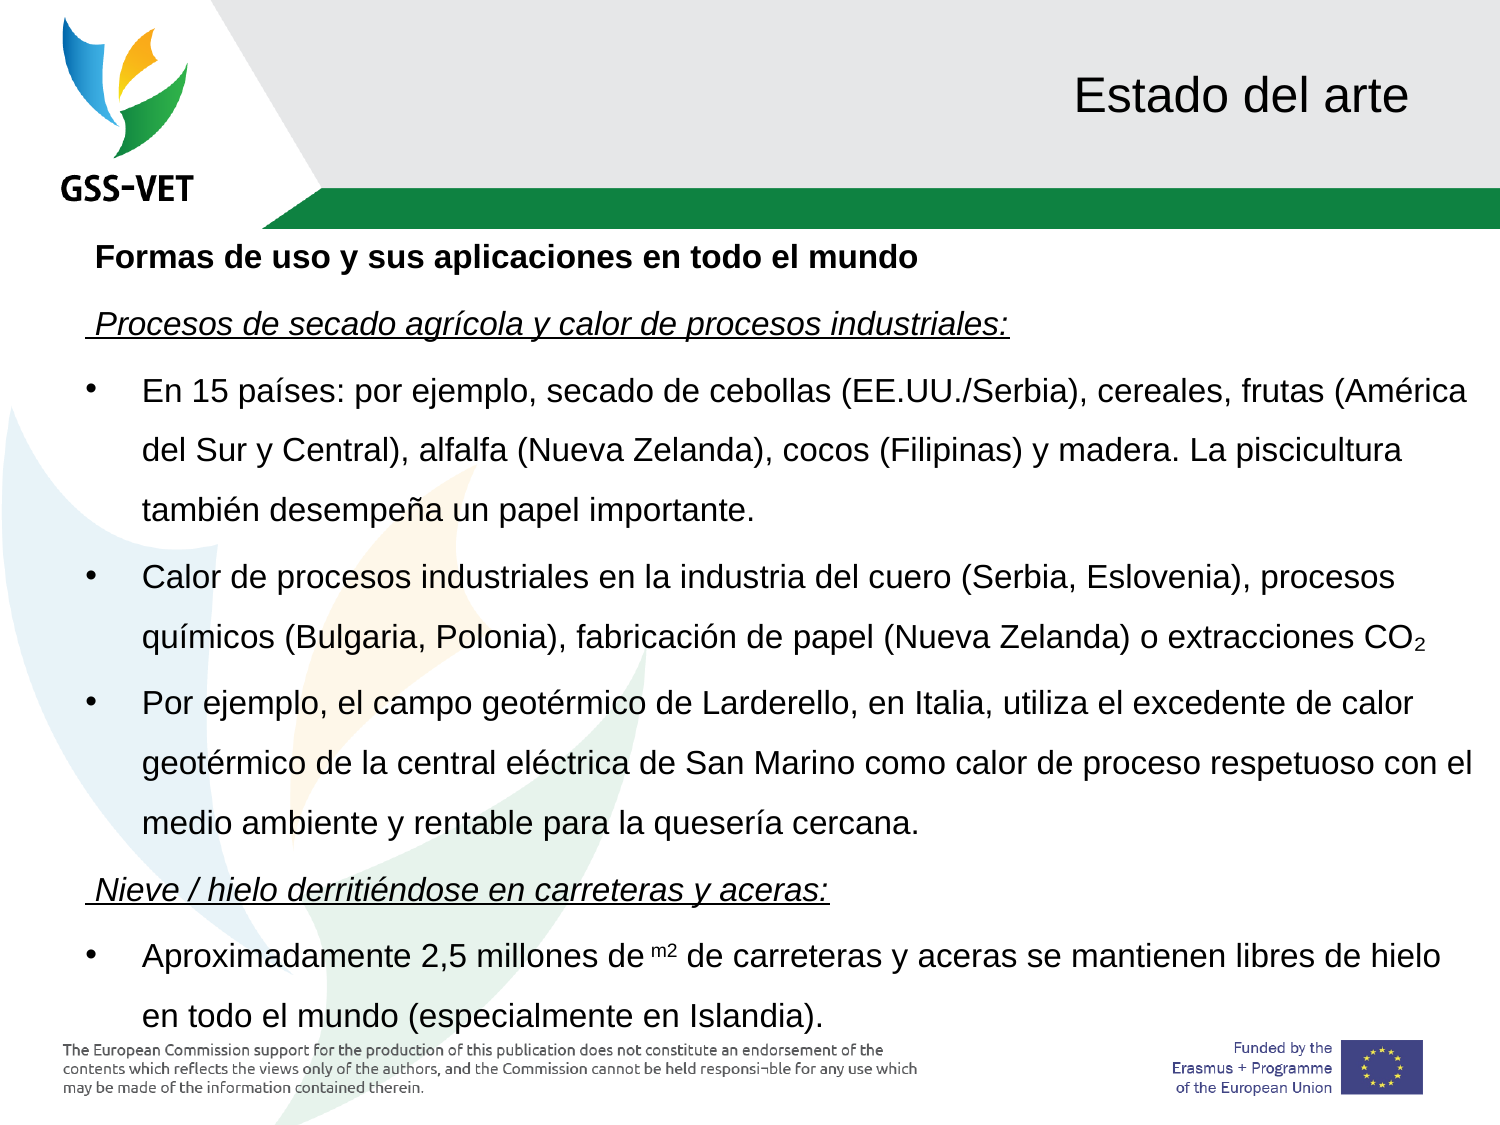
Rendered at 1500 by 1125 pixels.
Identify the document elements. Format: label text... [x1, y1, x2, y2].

title Estado del arte [324, 0, 1425, 185]
list Formas de uso y sus aplicaciones en todo el mundo Procesos de secado agrícola y calor de procesos industriales: En 15 países: por ejemplo, secado de cebollas (EE.UU./Serbia), cereales, frutas (América del Sur y Central), alfalfa (Nueva Zelanda), cocos (Filipinas) y madera. La piscicultura también desempeña un papel importante. Calor de procesos industriales en la industria del cuero (Serbia, Eslovenia), procesos químicos (Bulgaria, Polonia), fabricación de papel (Nueva Zelanda) o extracciones CO₂ Por ejemplo, el campo geotérmico de Larderello, en Italia, utiliza el excedente de calor geotérmico de la central eléctrica de San Marino como calor de proceso respetuoso con el medio ambiente y rentable para la quesería cercana. Nieve / hielo derritiéndose en carreteras y aceras: Aproximadamente 2,5 millones de m2 de carreteras y aceras se mantienen libres de hielo en todo el mundo (especialmente en Islandia). [70, 208, 1500, 1071]
picture [0, 0, 1500, 1125]
